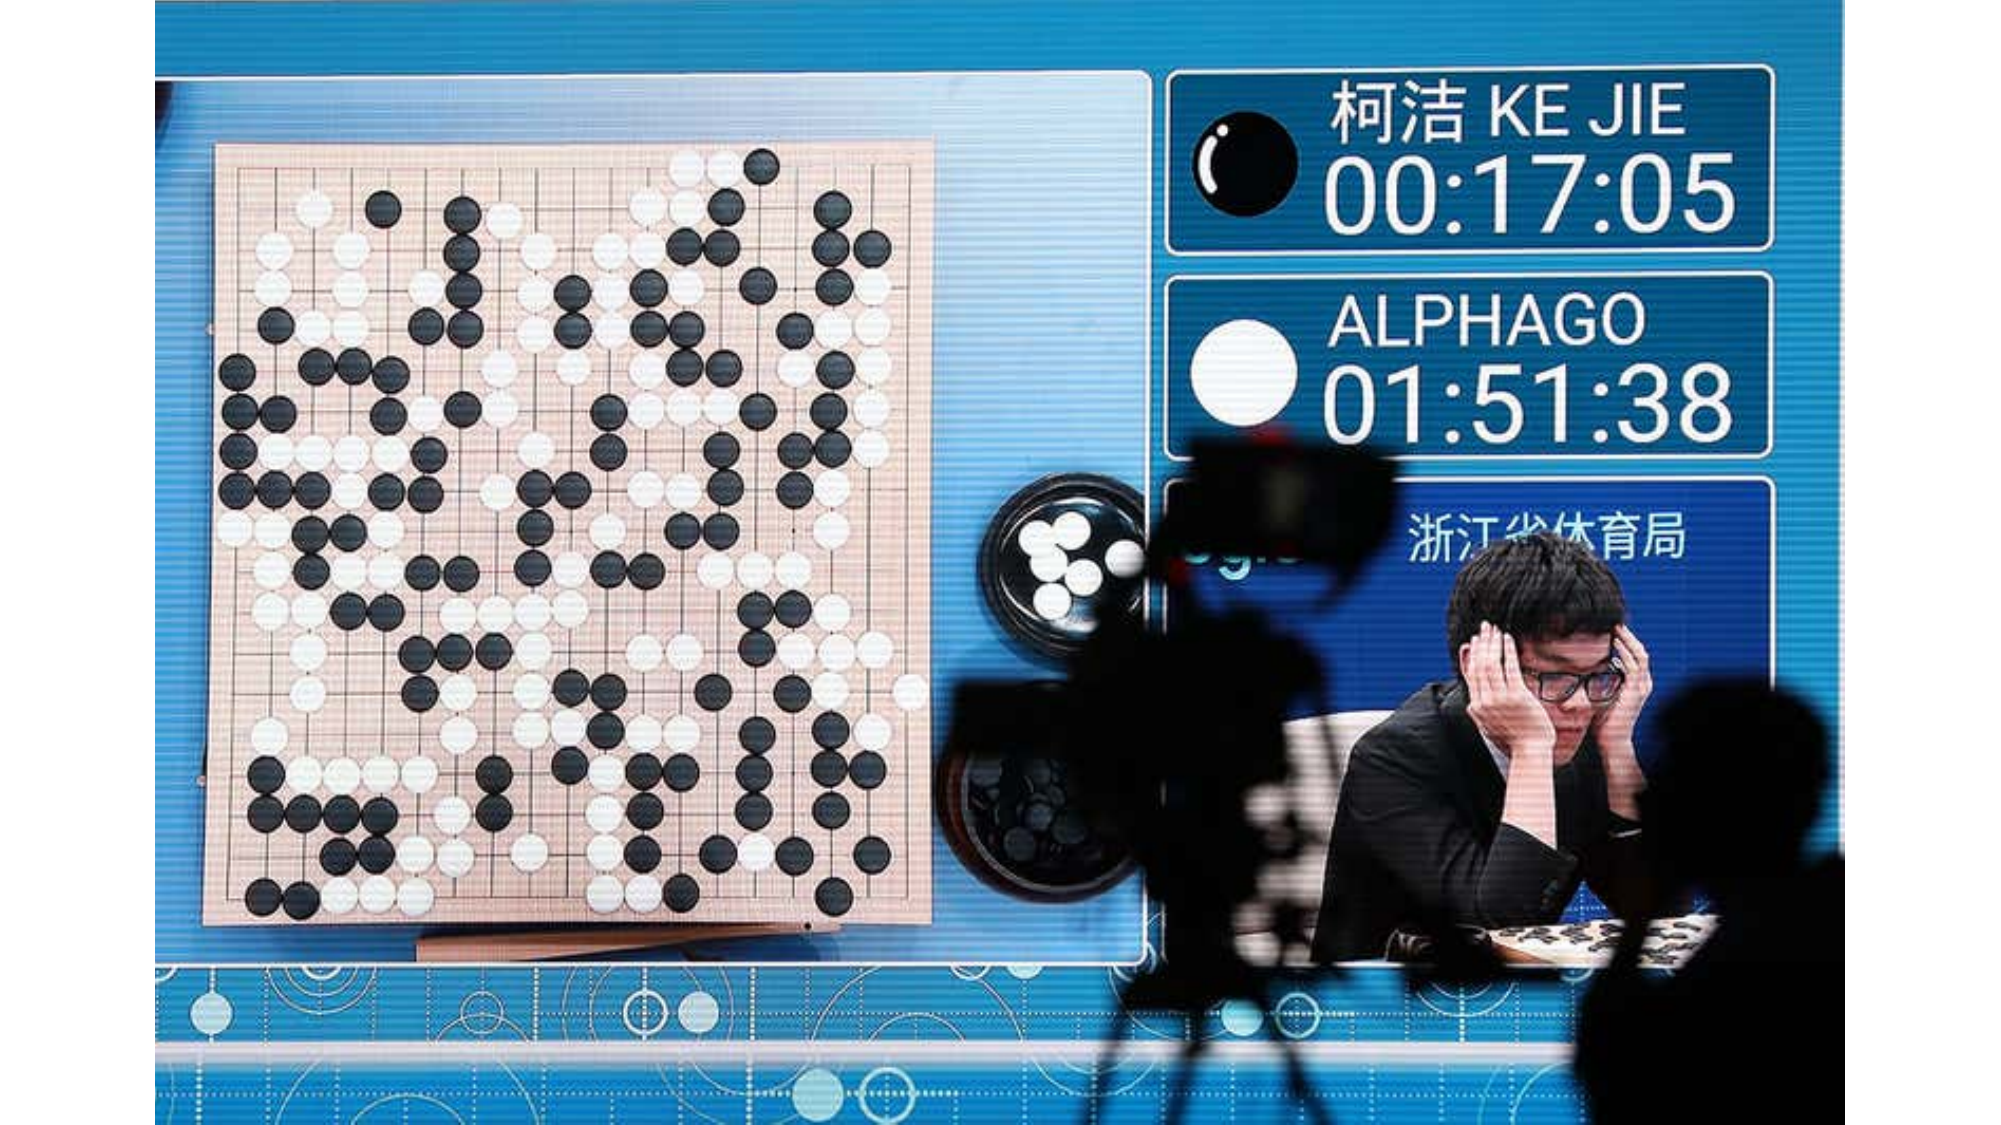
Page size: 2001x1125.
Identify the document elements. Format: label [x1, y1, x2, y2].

list [155, 0, 1845, 1125]
